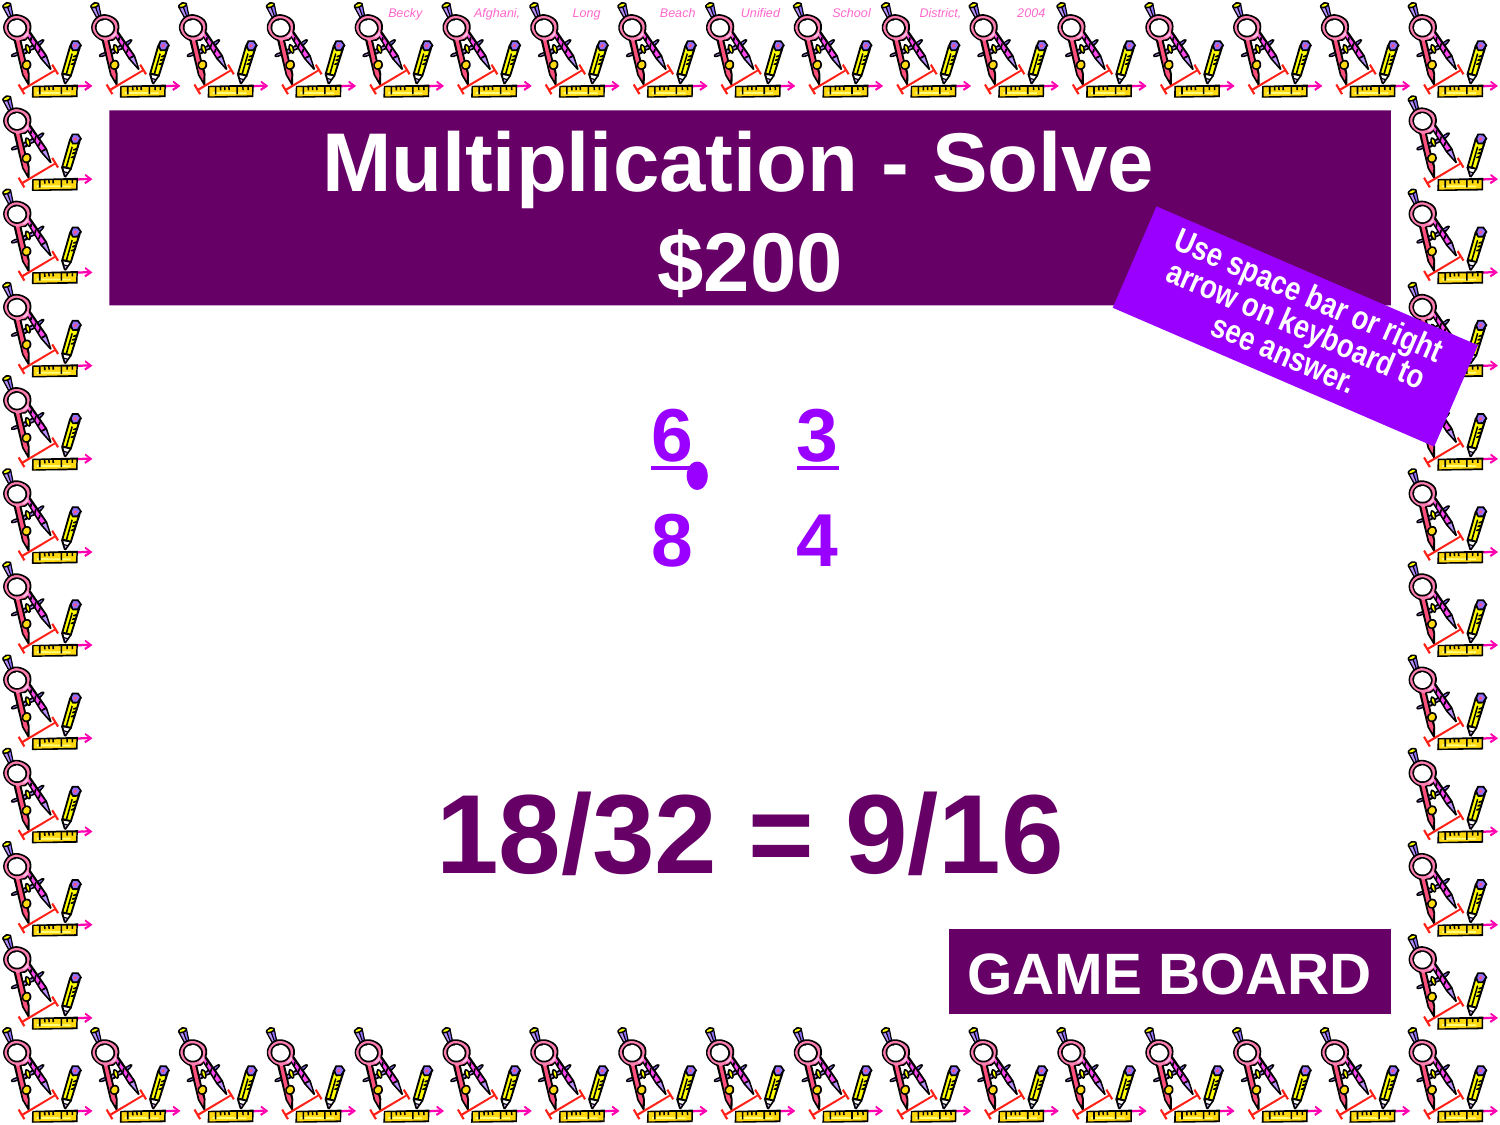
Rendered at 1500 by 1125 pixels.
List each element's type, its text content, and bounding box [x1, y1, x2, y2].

text_box GAME BOARD [948, 928, 1391, 1014]
text_box 18/32 = 9/16 [109, 753, 1391, 904]
text_box [684, 459, 710, 492]
text_box Use space bar or right arrow on keyboard to see answer. [1112, 206, 1478, 447]
title Multiplication - Solve $200 [109, 110, 1392, 306]
list 6 3 8 4 [109, 379, 1392, 781]
